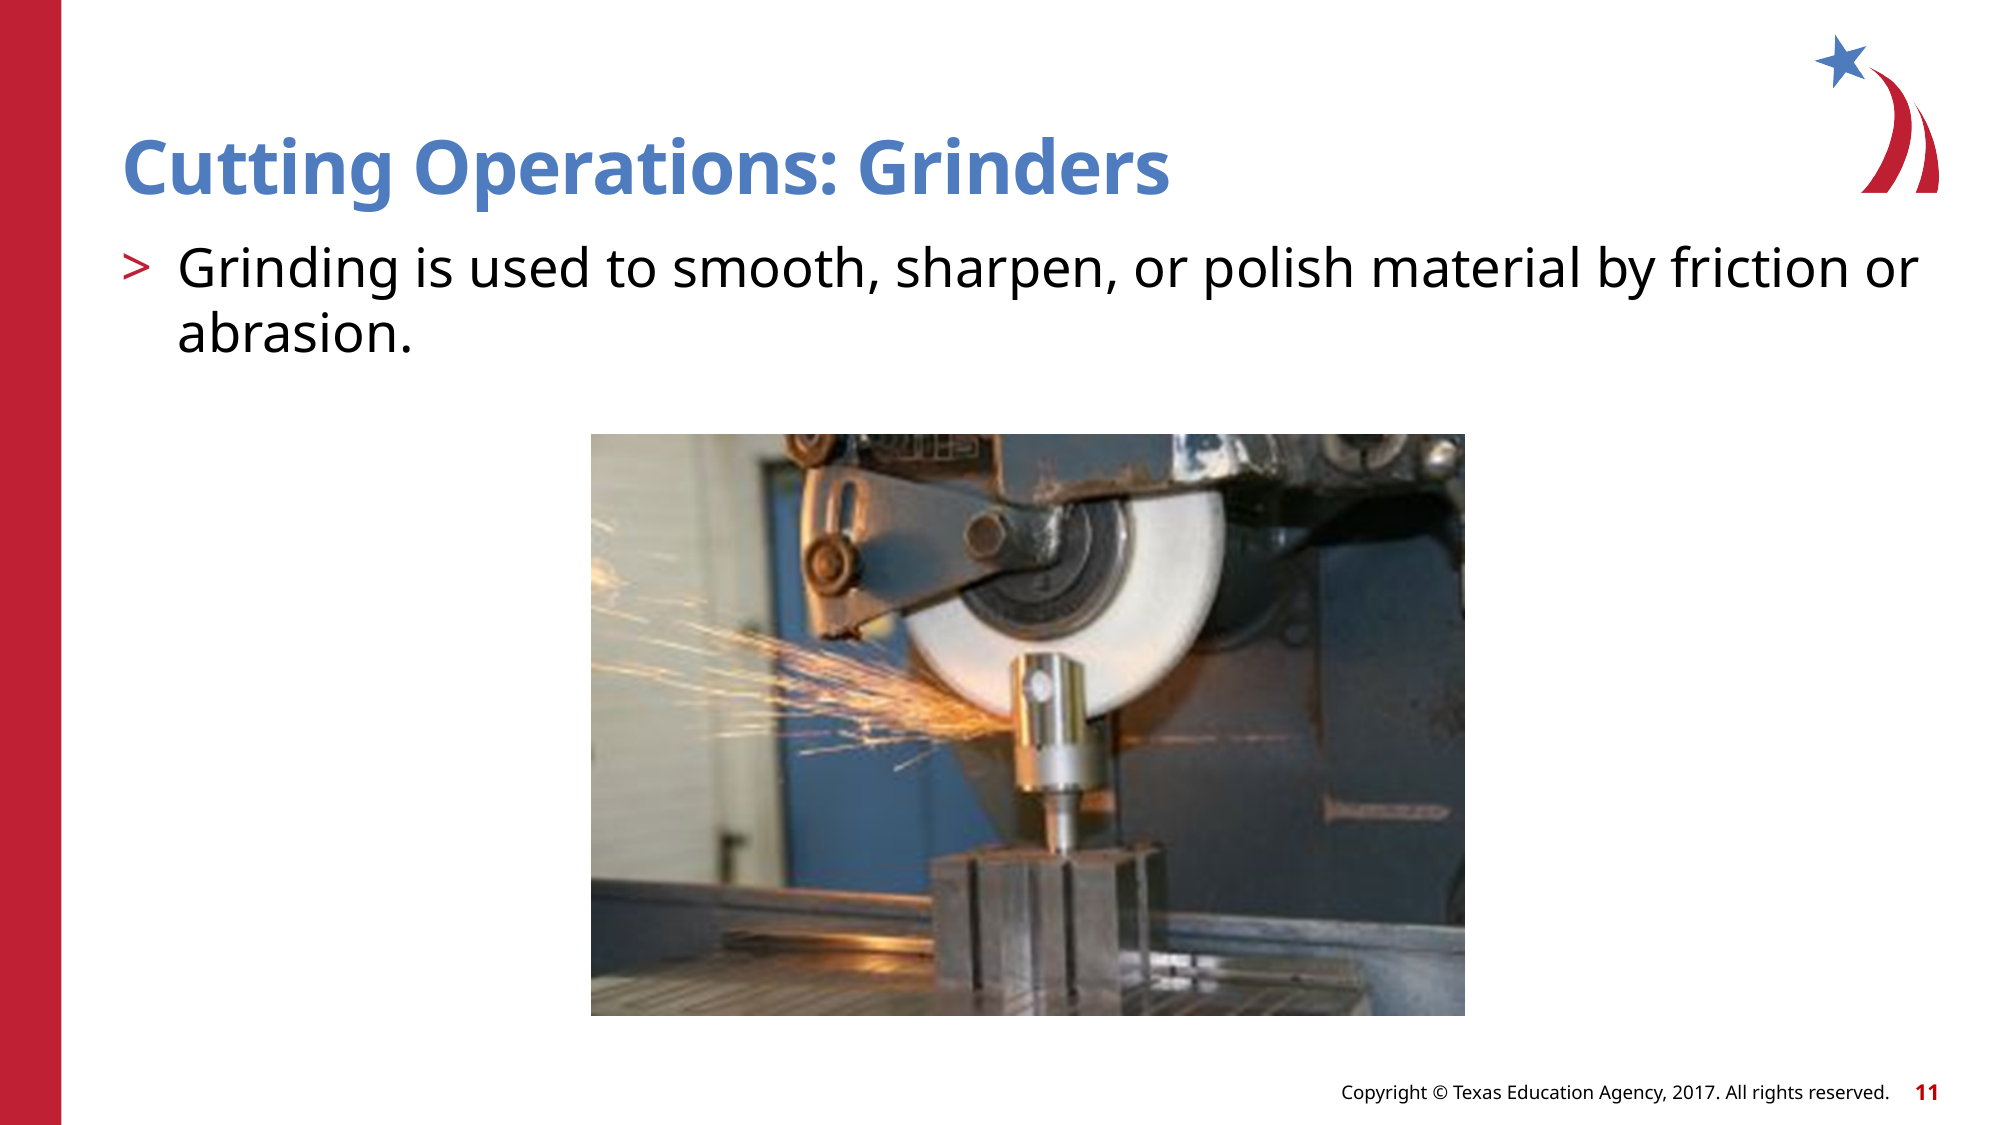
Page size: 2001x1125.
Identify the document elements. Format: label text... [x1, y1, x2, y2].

title Cutting Operations: Grinders [121, 66, 1772, 211]
picture [1814, 34, 1939, 193]
list Grinding is used to smooth, sharpen, or polish material by friction or abrasion. [121, 233, 1936, 412]
picture [591, 434, 1465, 1016]
